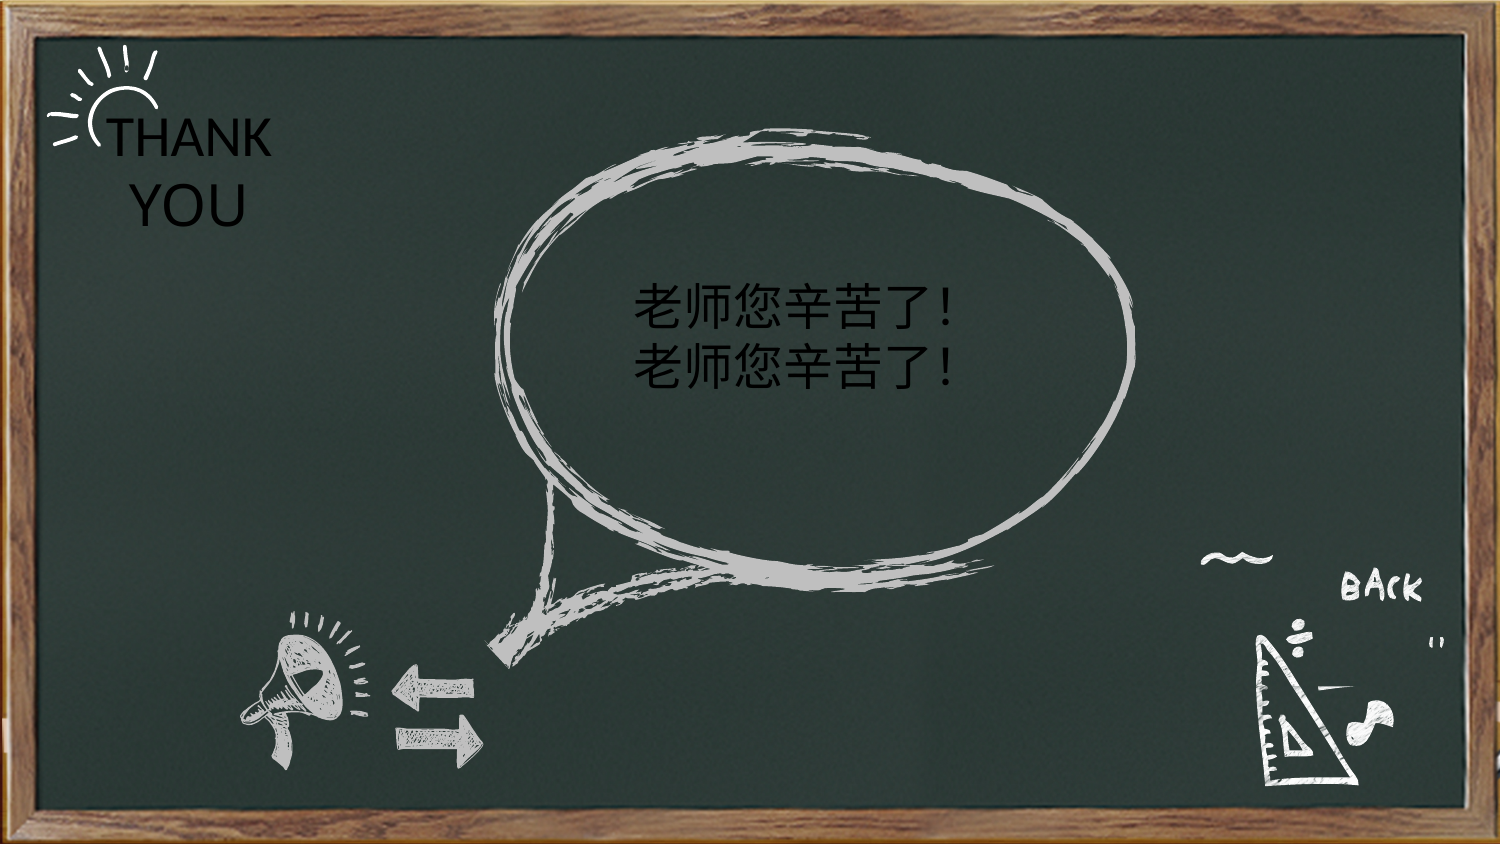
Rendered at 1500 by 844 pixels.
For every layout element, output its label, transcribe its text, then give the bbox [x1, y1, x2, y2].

picture [0, 0, 1500, 844]
text_box 老师您辛苦了！ 老师您辛苦了！ [619, 268, 1168, 463]
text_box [239, 610, 371, 771]
text_box THANK YOU [0, 91, 467, 246]
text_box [390, 663, 484, 770]
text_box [1198, 551, 1446, 787]
text_box [484, 128, 1116, 669]
